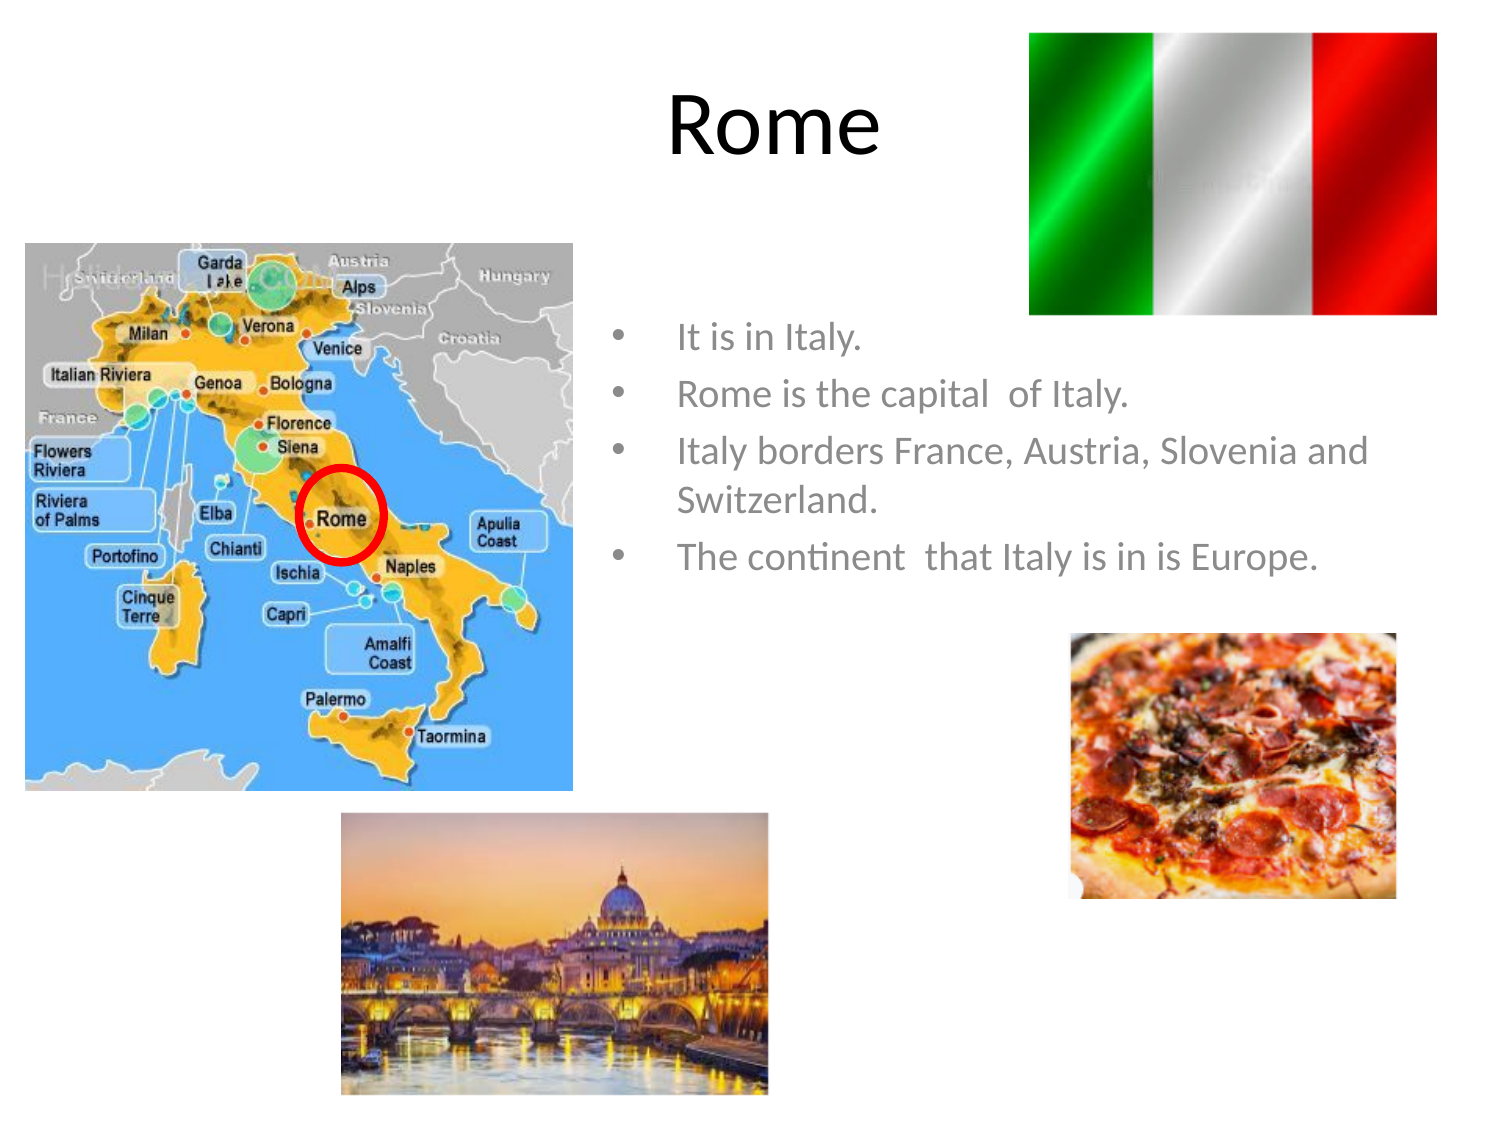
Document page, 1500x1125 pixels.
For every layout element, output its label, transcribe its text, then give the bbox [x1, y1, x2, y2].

subtitle It is in Italy. Rome is the capital of Italy. Italy borders France, Austria, Slovenia and Switzerland. The continent that Italy is in is Europe. [596, 302, 1459, 591]
picture [1068, 633, 1398, 900]
picture [25, 243, 573, 791]
picture [1028, 30, 1438, 318]
picture [341, 810, 770, 1100]
title Rome [147, 0, 1423, 239]
